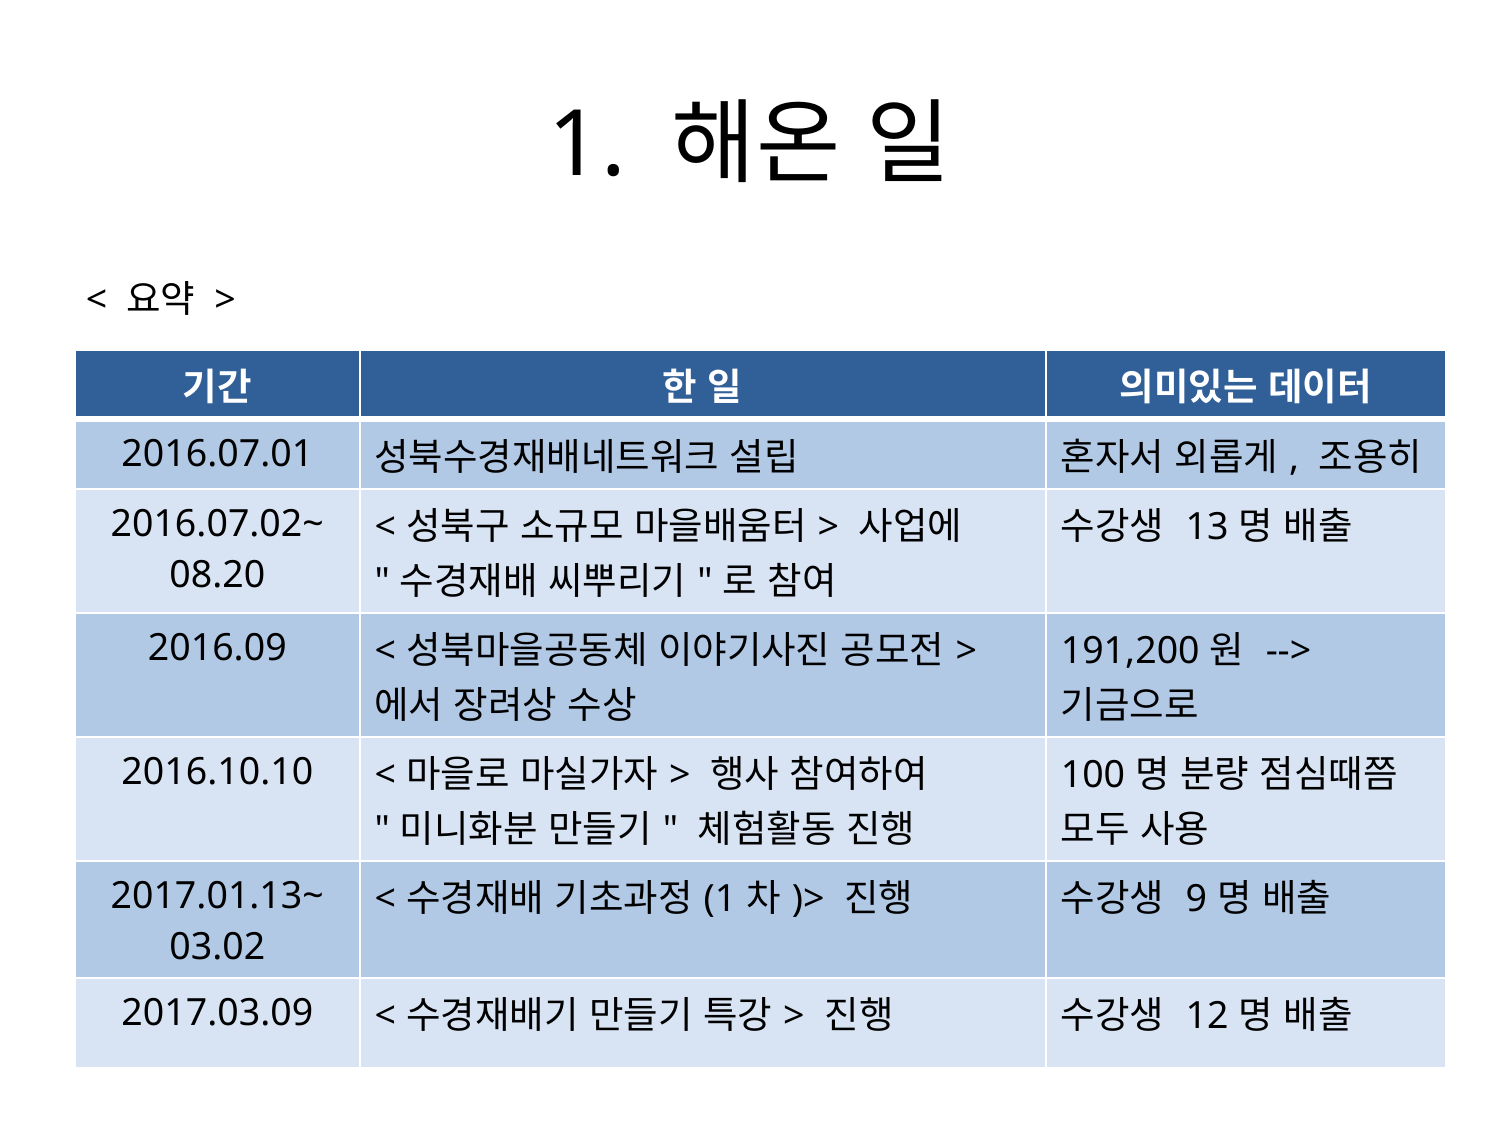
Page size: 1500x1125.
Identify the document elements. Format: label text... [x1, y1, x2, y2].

table_cell <성북마을공동체 이야기사진 공모전>에서 장려상 수상 [361, 614, 1045, 736]
table_cell <수경재배기 만들기 특강> 진행 [361, 979, 1045, 1067]
table_cell 성북수경재배네트워크 설립 [361, 422, 1045, 488]
table_cell 혼자서 외롭게, 조용히 [1047, 422, 1445, 488]
table_cell 2016.09 [76, 614, 359, 736]
table_cell 191,200원 --> 기금으로 [1047, 614, 1445, 736]
table_cell <수경재배 기초과정(1차)> 진행 [361, 862, 1045, 977]
table_header 기간 [76, 351, 359, 416]
table_cell 수강생 13명 배출 [1047, 490, 1445, 612]
table_cell <마을로 마실가자> 행사 참여하여 "미니화분 만들기" 체험활동 진행 [361, 738, 1045, 860]
table_cell 2017.03.09 [76, 979, 359, 1067]
text_box < 요약 > [70, 267, 251, 327]
table_cell 2017.01.13~ 03.02 [76, 862, 359, 977]
table_cell 2016.07.01 [76, 422, 359, 488]
table_cell <성북구 소규모 마을배움터> 사업에 "수경재배 씨뿌리기"로 참여 [361, 490, 1045, 612]
title 1. 해온 일 [75, 45, 1425, 233]
table_cell 2016.07.02~ 08.20 [76, 490, 359, 612]
table_cell 2016.10.10 [76, 738, 359, 860]
table_cell 100명 분량 점심때쯤 모두 사용 [1047, 738, 1445, 860]
table_cell 수강생 12명 배출 [1047, 979, 1445, 1067]
table_cell 수강생 9명 배출 [1047, 862, 1445, 977]
table_header 의미있는 데이터 [1047, 351, 1445, 416]
table_header 한 일 [361, 351, 1045, 416]
